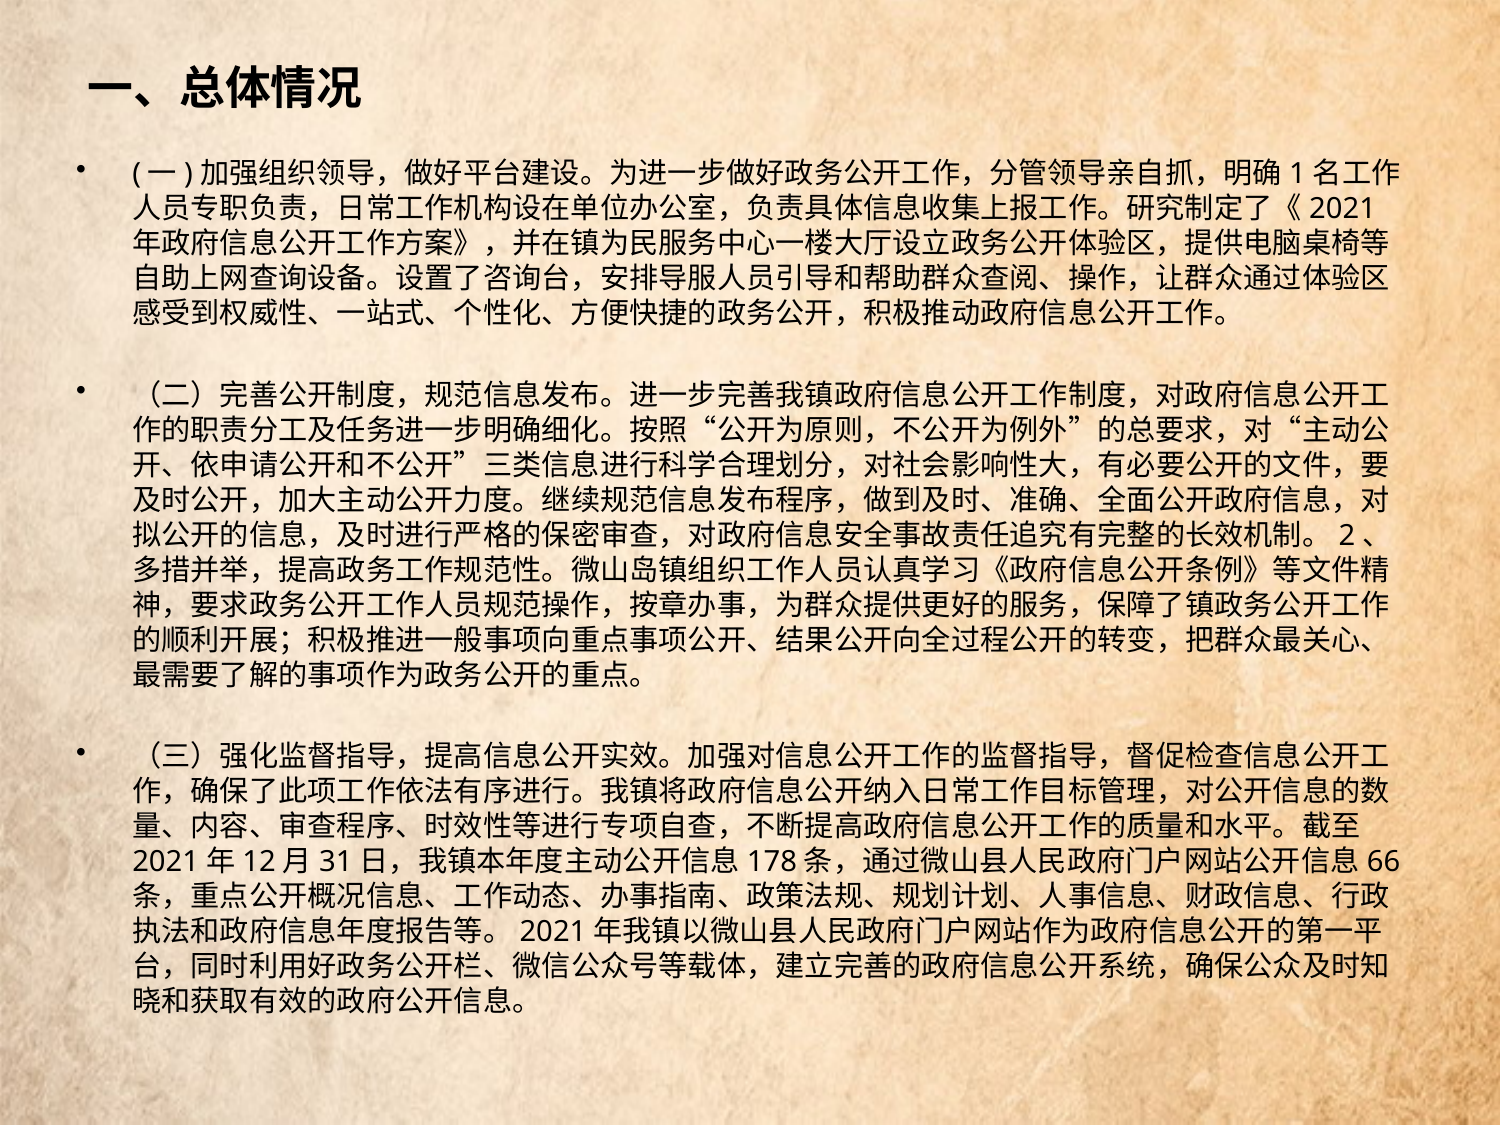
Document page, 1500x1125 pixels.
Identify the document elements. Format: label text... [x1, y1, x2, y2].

list (一)加强组织领导，做好平台建设。为进一步做好政务公开工作，分管领导亲自抓，明确1名工作人员专职负责，日常工作机构设在单位办公室，负责具体信息收集上报工作。研究制定了《2021年政府信息公开工作方案》，并在镇为民服务中心一楼大厅设立政务公开体验区，提供电脑桌椅等自助上网查询设备。设置了咨询台，安排导服人员引导和帮助群众查阅、操作，让群众通过体验区感受到权威性、一站式、个性化、方便快捷的政务公开，积极推动政府信息公开工作。 （二）完善公开制度，规范信息发布。进一步完善我镇政府信息公开工作制度，对政府信息公开工作的职责分工及任务进一步明确细化。按照“公开为原则，不公开为例外”的总要求，对“主动公开、依申请公开和不公开”三类信息进行科学合理划分，对社会影响性大，有必要公开的文件，要及时公开，加大主动公开力度。继续规范信息发布程序，做到及时、准确、全面公开政府信息，对拟公开的信息，及时进行严格的保密审查，对政府信息安全事故责任追究有完整的长效机制。2、多措并举，提高政务工作规范性。微山岛镇组织工作人员认真学习《政府信息公开条例》等文件精神，要求政务公开工作人员规范操作，按章办事，为群众提供更好的服务，保障了镇政务公开工作的顺利开展；积极推进一般事项向重点事项公开、结果公开向全过程公开的转变，把群众最关心、最需要了解的事项作为政务公开的重点。 （三）强化监督指导，提高信息公开实效。加强对信息公开工作的监督指导，督促检查信息公开工作，确保了此项工作依法有序进行。我镇将政府信息公开纳入日常工作目标管理，对公开信息的数量、内容、审查程序、时效性等进行专项自查，不断提高政府信息公开工作的质量和水平。截至2021年12月31日，我镇本年度主动公开信息178条，通过微山县人民政府门户网站公开信息66条，重点公开概况信息、工作动态、办事指南、政策法规、规划计划、人事信息、财政信息、行政执法和政府信息年度报告等。2021年我镇以微山县人民政府门户网站作为政府信息公开的第一平台，同时利用好政务公开栏、微信公众号等载体，建立完善的政府信息公开系统，确保公众及时知晓和获取有效的政府公开信息。 [64, 148, 1415, 1031]
picture [0, 0, 1500, 1125]
title 一、总体情况 [76, 42, 1427, 130]
